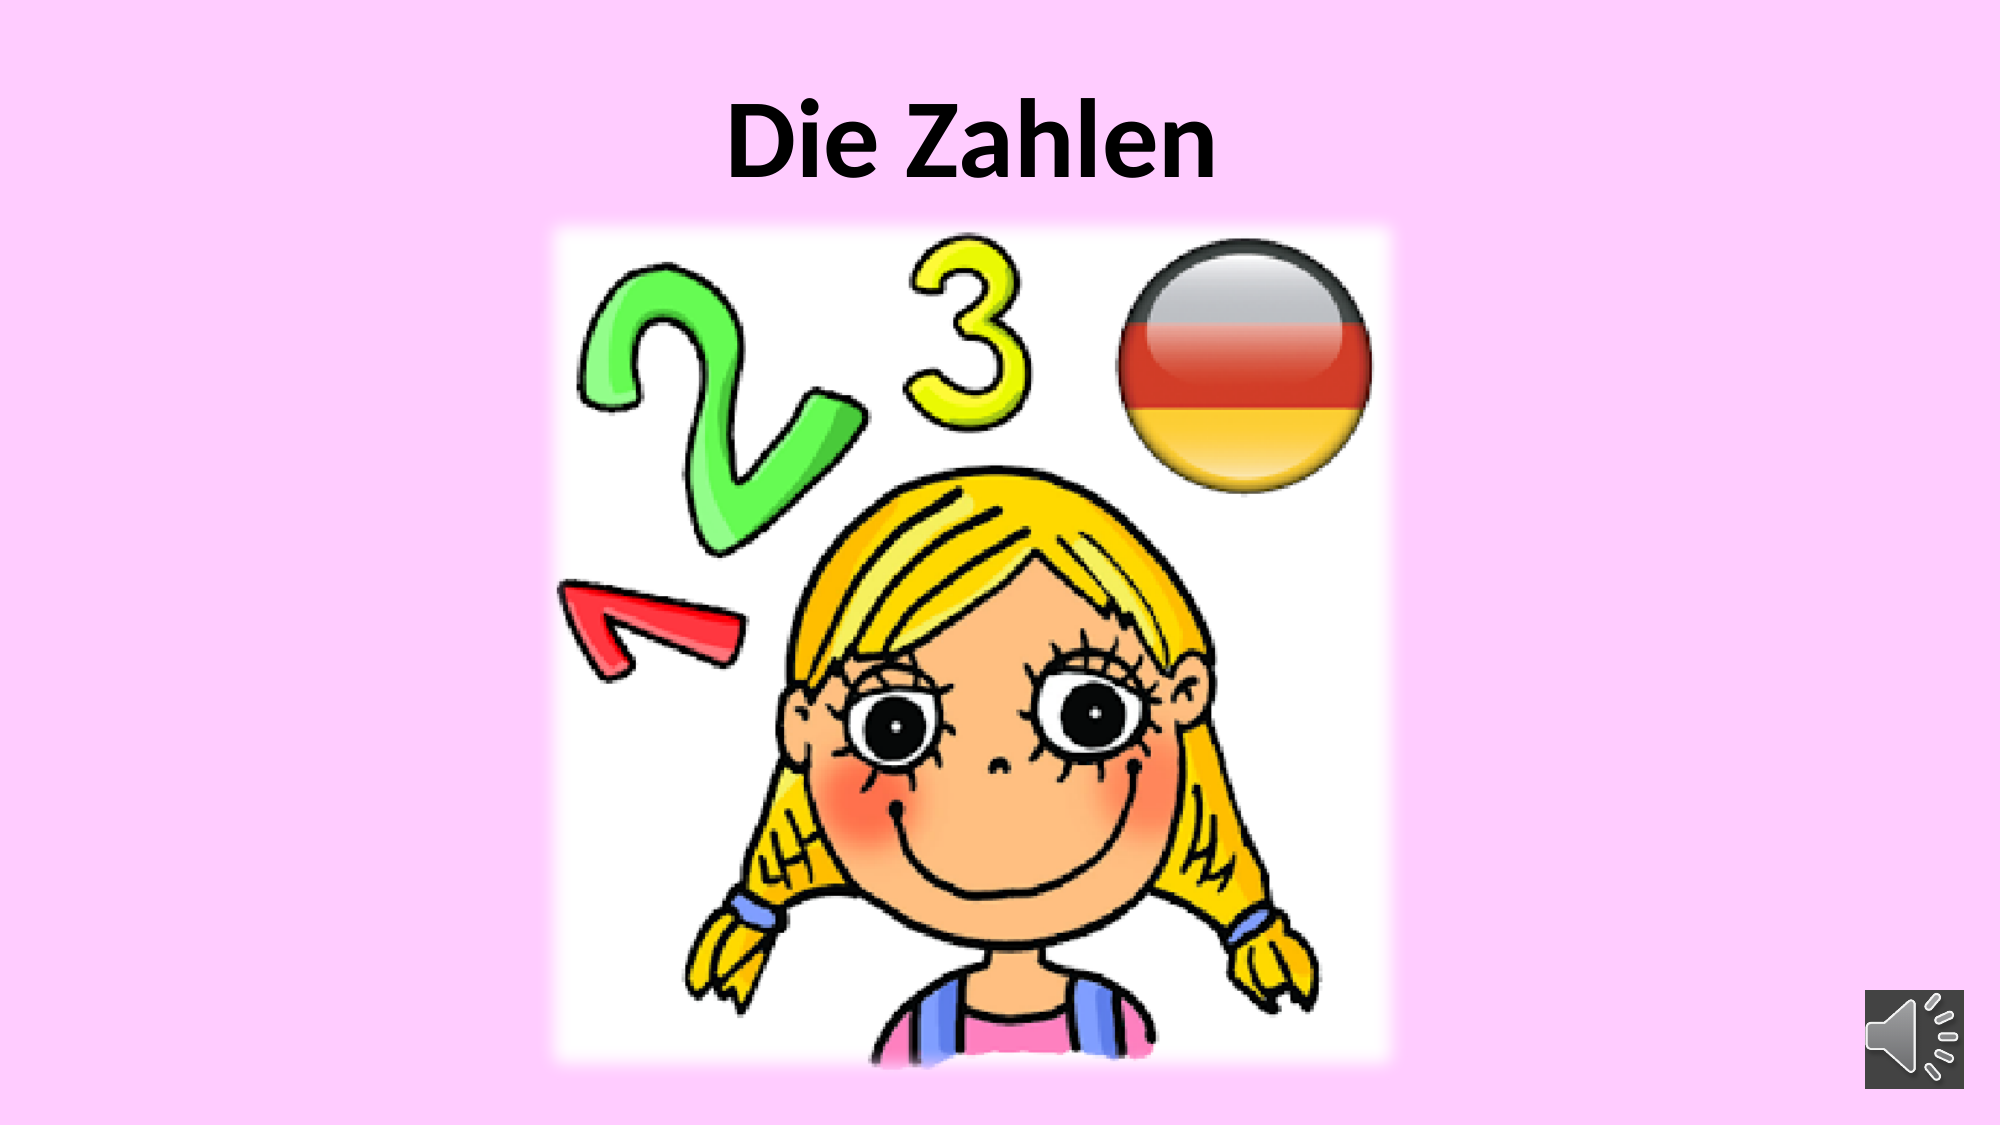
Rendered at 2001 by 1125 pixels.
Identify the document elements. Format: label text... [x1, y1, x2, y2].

picture [536, 209, 1409, 1081]
text_box Die Zahlen [326, 57, 1619, 208]
picture [1864, 989, 1965, 1090]
